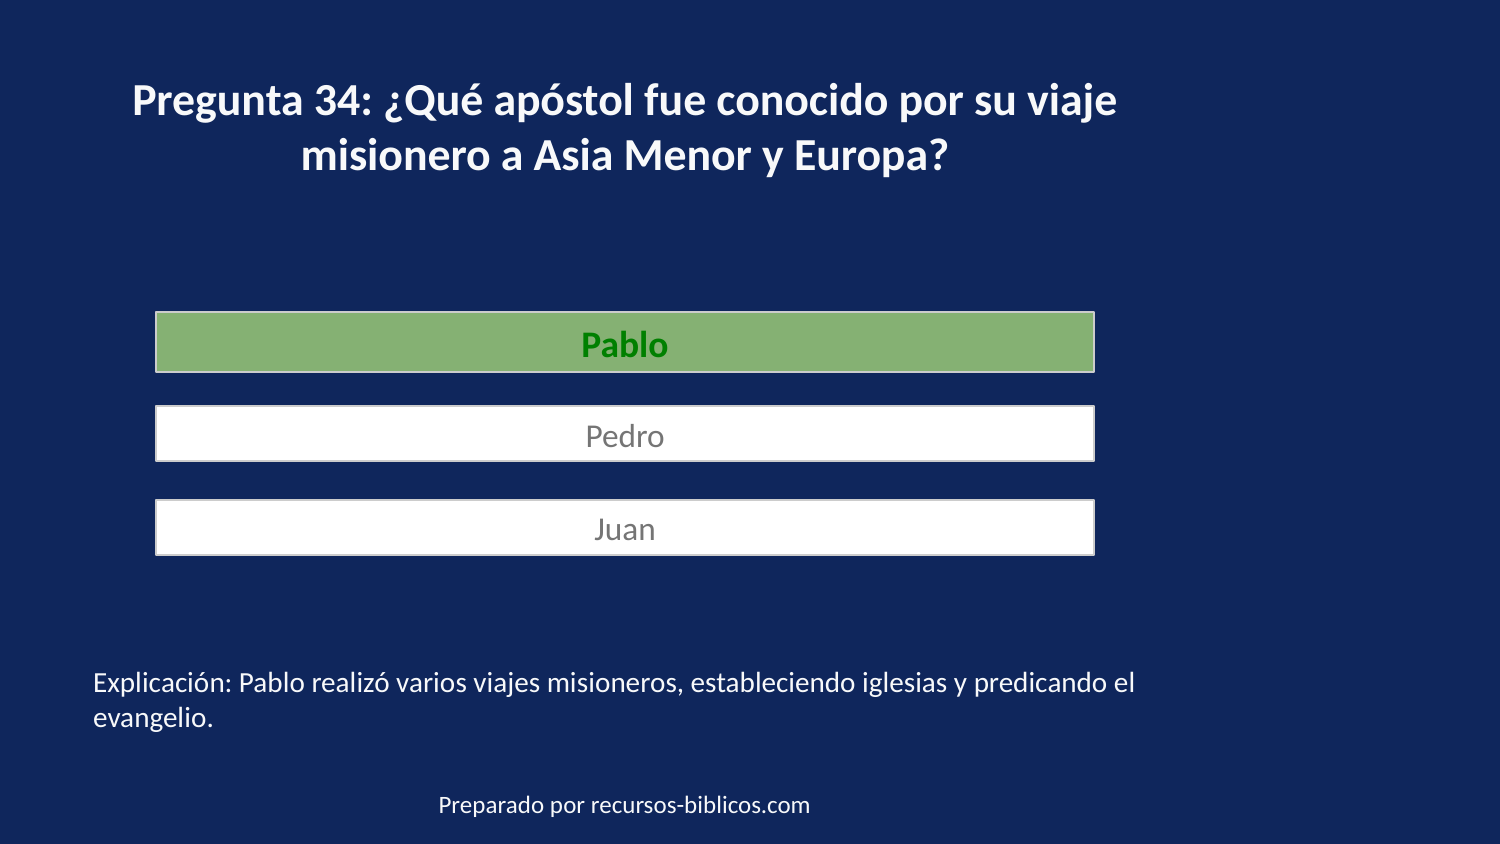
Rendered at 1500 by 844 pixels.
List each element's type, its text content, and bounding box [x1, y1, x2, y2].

text_box Explicación: Pablo realizó varios viajes misioneros, estableciendo iglesias y predicando el evangelio. [78, 656, 1172, 742]
text_box Preparado por recursos-biblicos.com [78, 781, 1172, 827]
text_box Juan [156, 499, 1094, 555]
text_box Pregunta 34: ¿Qué apóstol fue conocido por su viaje misionero a Asia Menor y Europa? [78, 62, 1172, 188]
text_box Pablo [156, 312, 1094, 373]
text_box Pedro [156, 406, 1094, 462]
